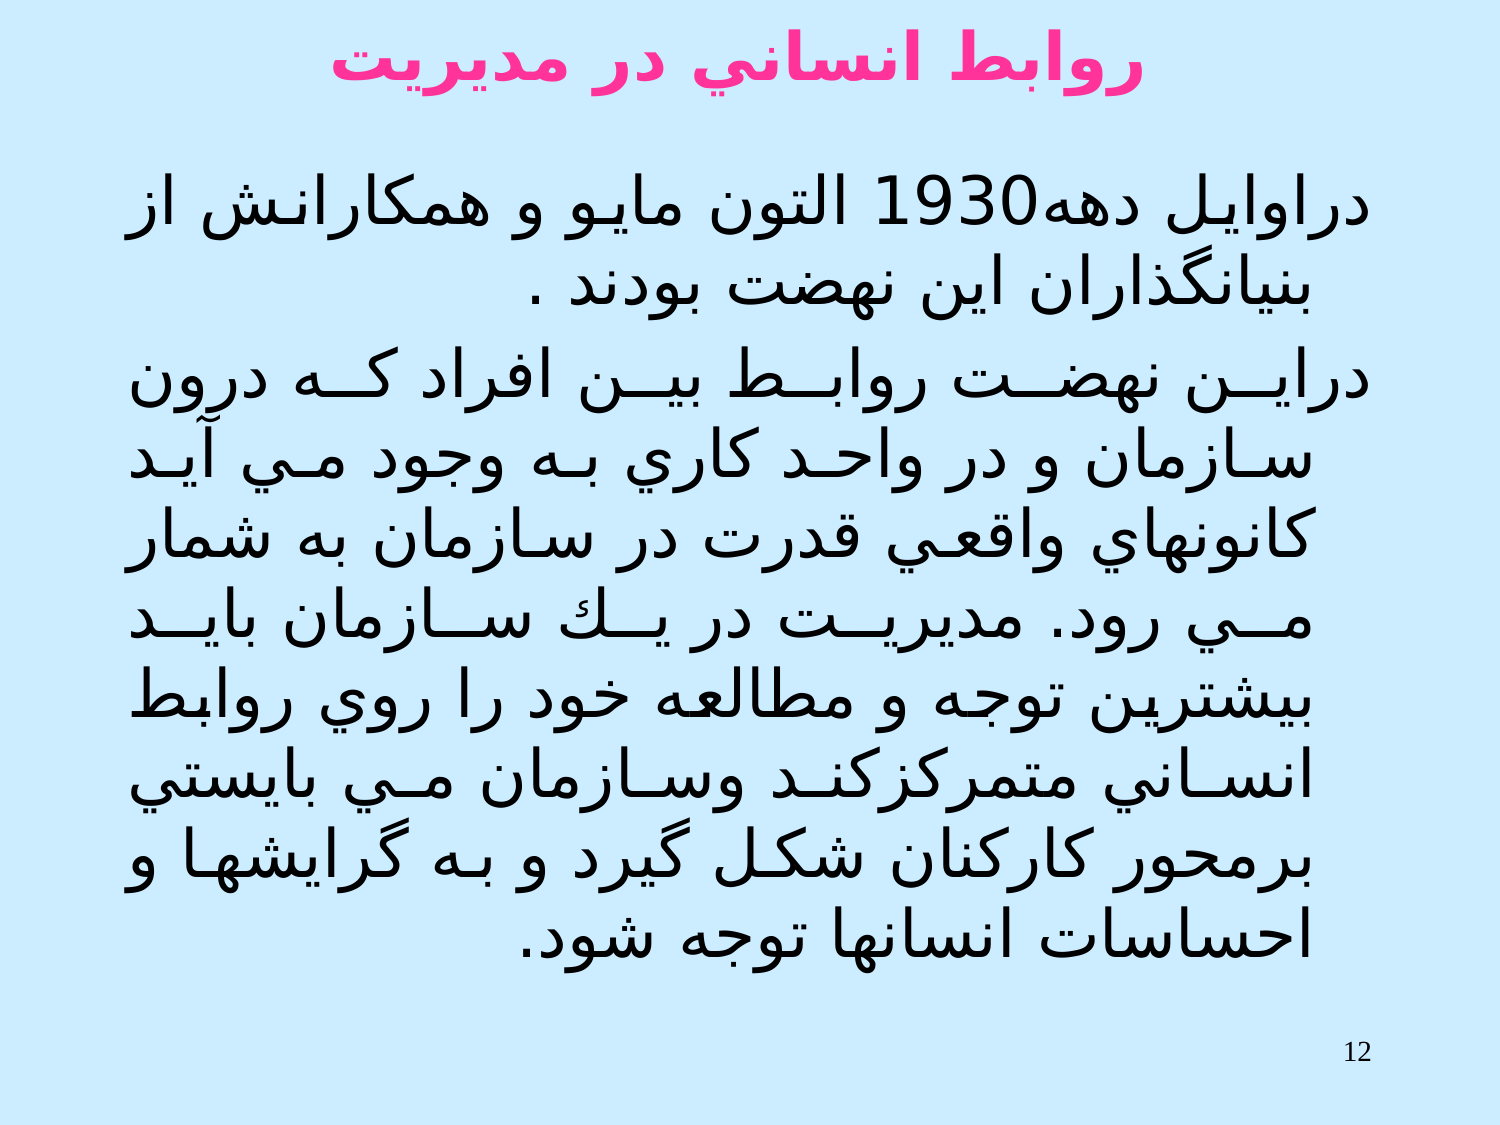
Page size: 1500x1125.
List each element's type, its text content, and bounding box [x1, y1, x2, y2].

title روابط انساني در مديريت [112, 74, 1388, 113]
slide_number 12 [1074, 1024, 1388, 1101]
list دراوايل دهه1930 التون مايو و همكارانش از بنيانگذاران اين نهضت بودند . دراين نهضت روابط بين افراد كه درون سازمان و در واحد كاري به وجود مي آيد كانونهاي واقعي قدرت در سازمان به شمار مي رود. مديريت در يك سازمان بايد بيشترين توجه و مطالعه خود را روي روابط انساني متمركزكند وسازمان مي بايستي برمحور كاركنان شكل گيرد و به گرايشها و احساسات انسانها توجه شود. [112, 149, 1388, 1001]
